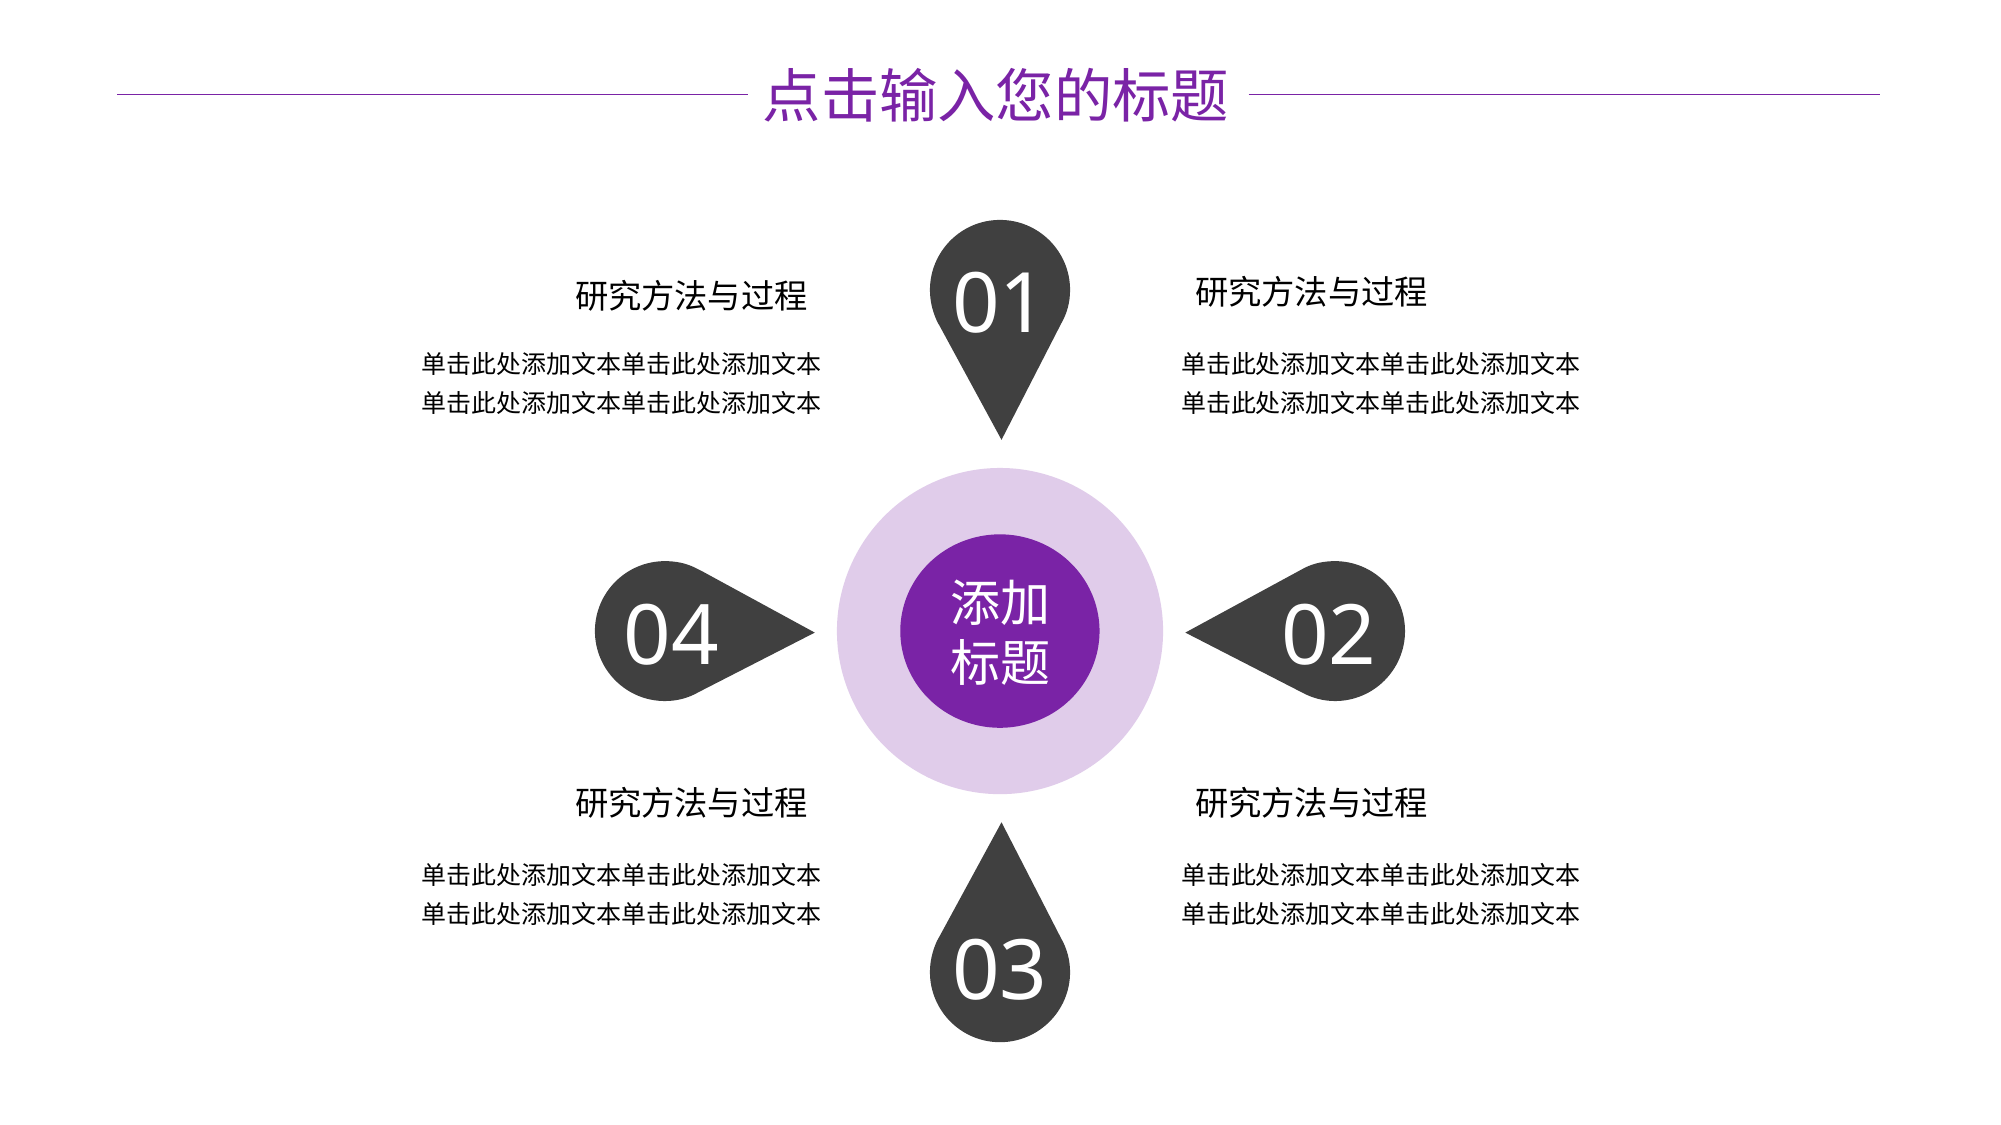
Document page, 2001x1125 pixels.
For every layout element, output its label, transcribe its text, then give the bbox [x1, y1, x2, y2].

text_box 单击此处添加文本单击此处添加文本 单击此处添加文本单击此处添加文本 [288, 845, 594, 936]
text_box 单击此处添加文本单击此处添加文本 单击此处添加文本单击此处添加文本 [1405, 845, 1714, 975]
text_box 研究方法与过程 [1405, 782, 1458, 823]
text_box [836, 467, 1164, 795]
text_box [117, 51, 1880, 138]
text_box 研究方法与过程 [545, 782, 594, 823]
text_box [594, 219, 1405, 1043]
text_box 研究方法与过程 [1405, 271, 1458, 312]
text_box 研究方法与过程 [545, 275, 594, 316]
text_box 单击此处添加文本单击此处添加文本 单击此处添加文本单击此处添加文本 [288, 334, 594, 425]
text_box 单击此处添加文本单击此处添加文本 单击此处添加文本单击此处添加文本 [1405, 334, 1714, 425]
